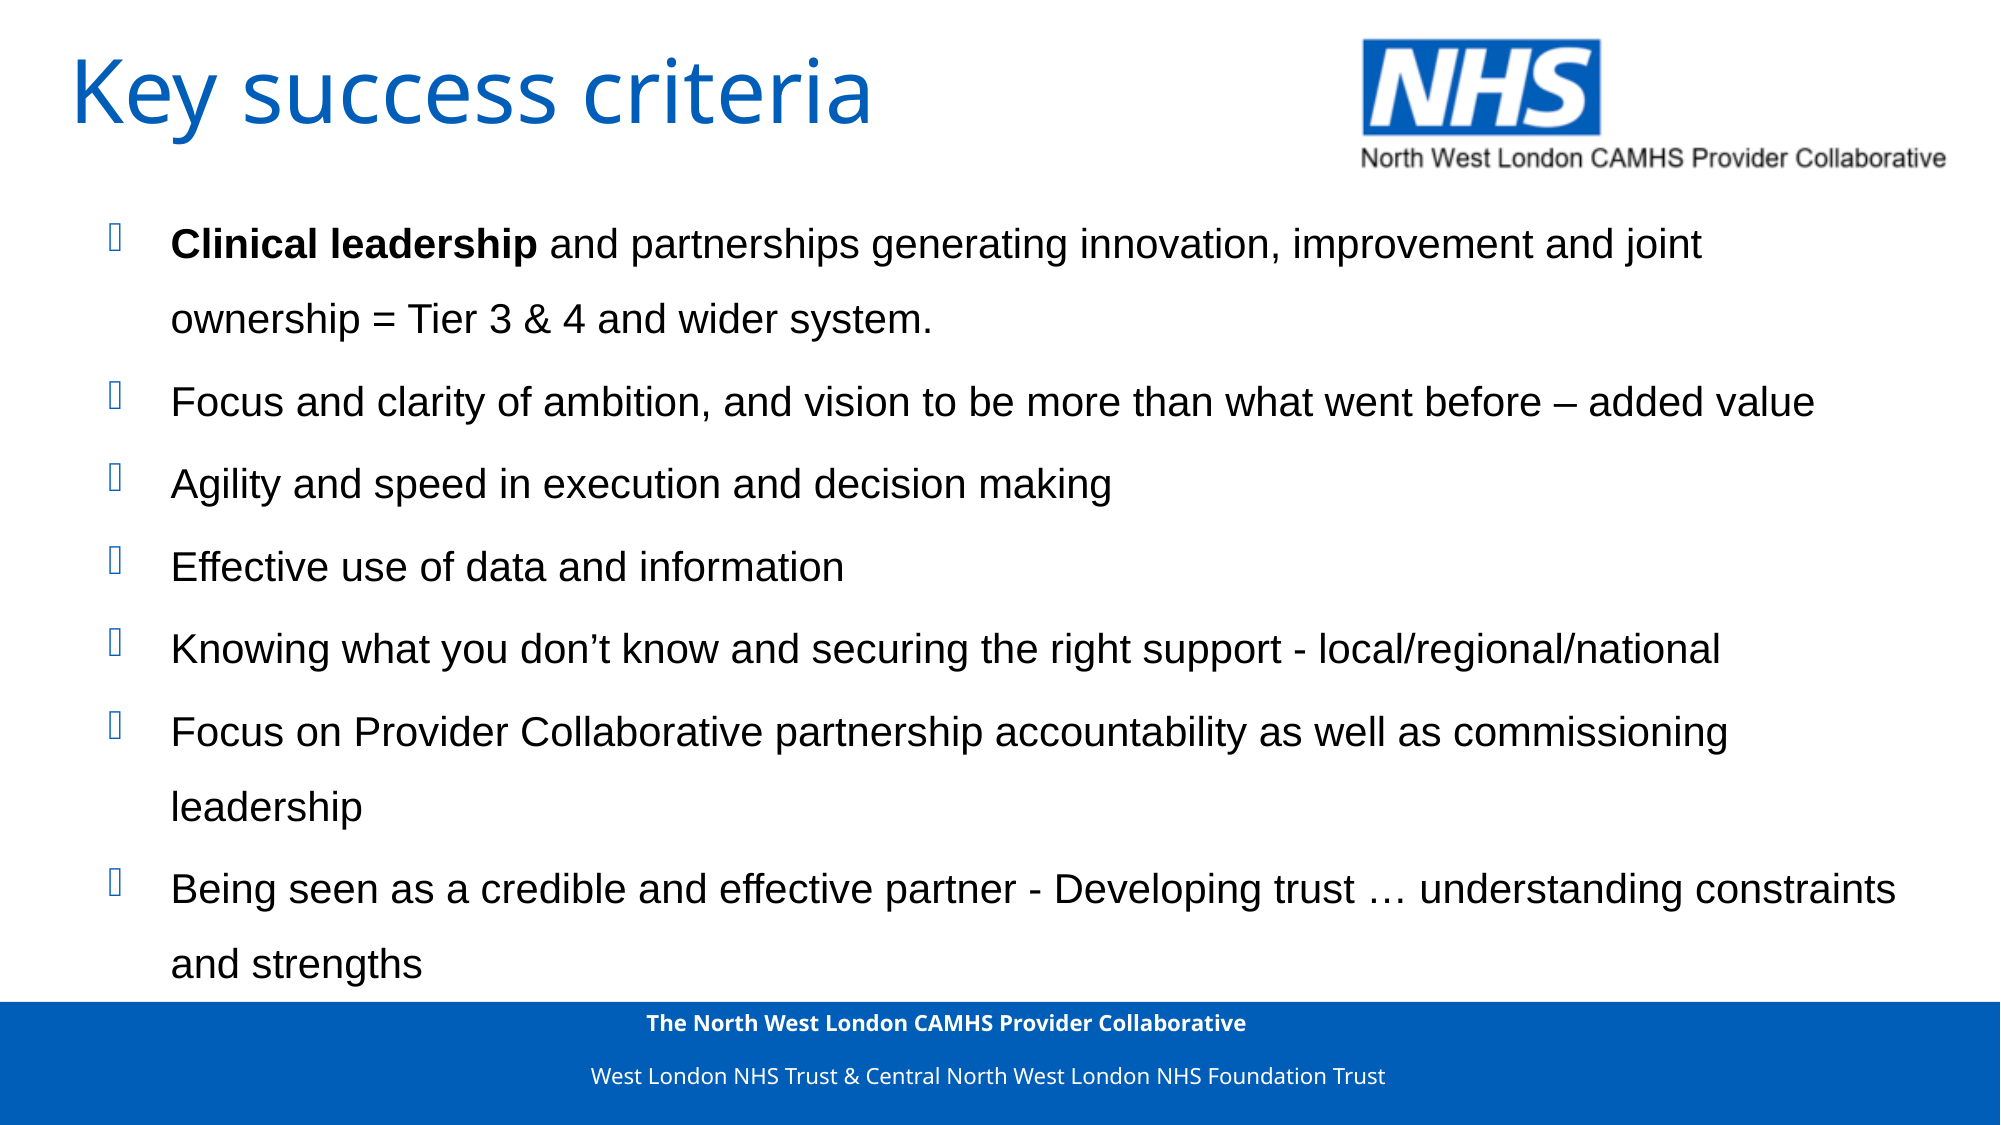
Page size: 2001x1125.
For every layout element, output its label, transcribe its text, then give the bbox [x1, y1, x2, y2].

text_box Clinical leadership and partnerships generating innovation, improvement and joint ownership = Tier 3 & 4 and wider system. Focus and clarity of ambition, and vision to be more than what went before – added value Agility and speed in execution and decision making Effective use of data and information Knowing what you don’t know and securing the right support - local/regional/national Focus on Provider Collaborative partnership accountability as well as commissioning leadership Being seen as a credible and effective partner - Developing trust … understanding constraints and strengths [23, 184, 1913, 995]
list Key success criteria [55, 26, 1334, 128]
picture [1354, 26, 1959, 185]
